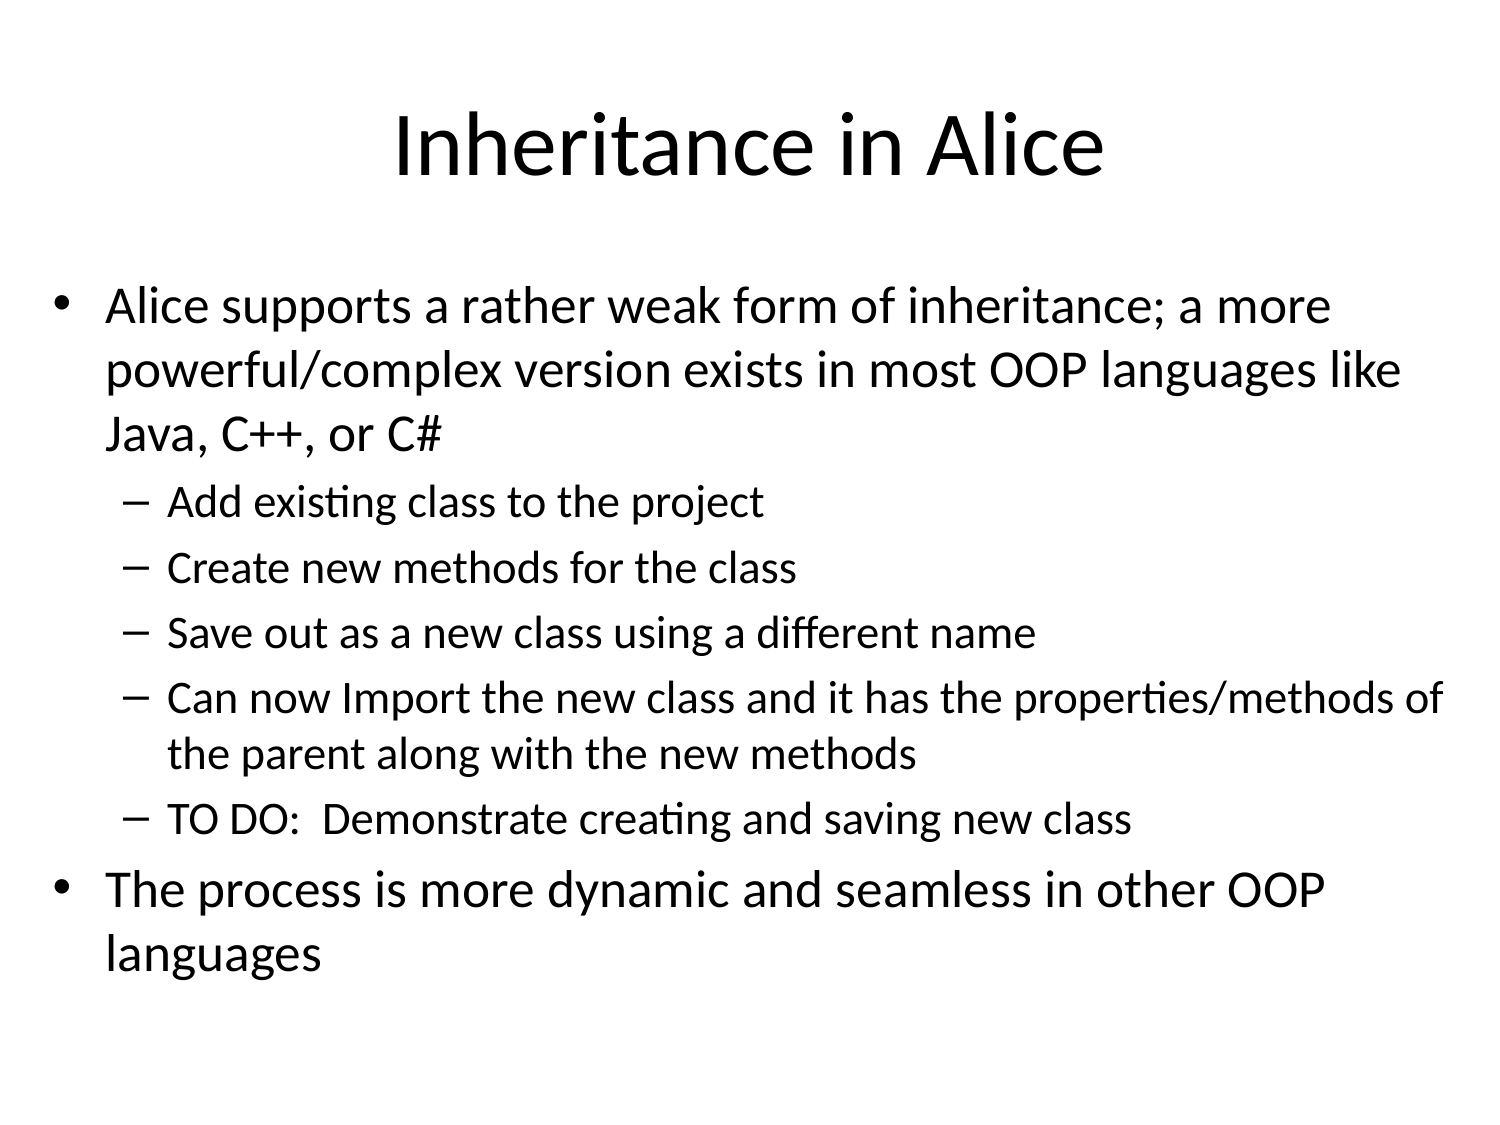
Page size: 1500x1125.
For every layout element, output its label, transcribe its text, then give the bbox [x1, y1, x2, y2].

title Inheritance in Alice [75, 45, 1425, 233]
list Alice supports a rather weak form of inheritance; a more powerful/complex version exists in most OOP languages like Java, C++, or C# Add existing class to the project Create new methods for the class Save out as a new class using a different name Can now Import the new class and it has the properties/methods of the parent along with the new methods TO DO: Demonstrate creating and saving new class The process is more dynamic and seamless in other OOP languages [37, 262, 1463, 1005]
